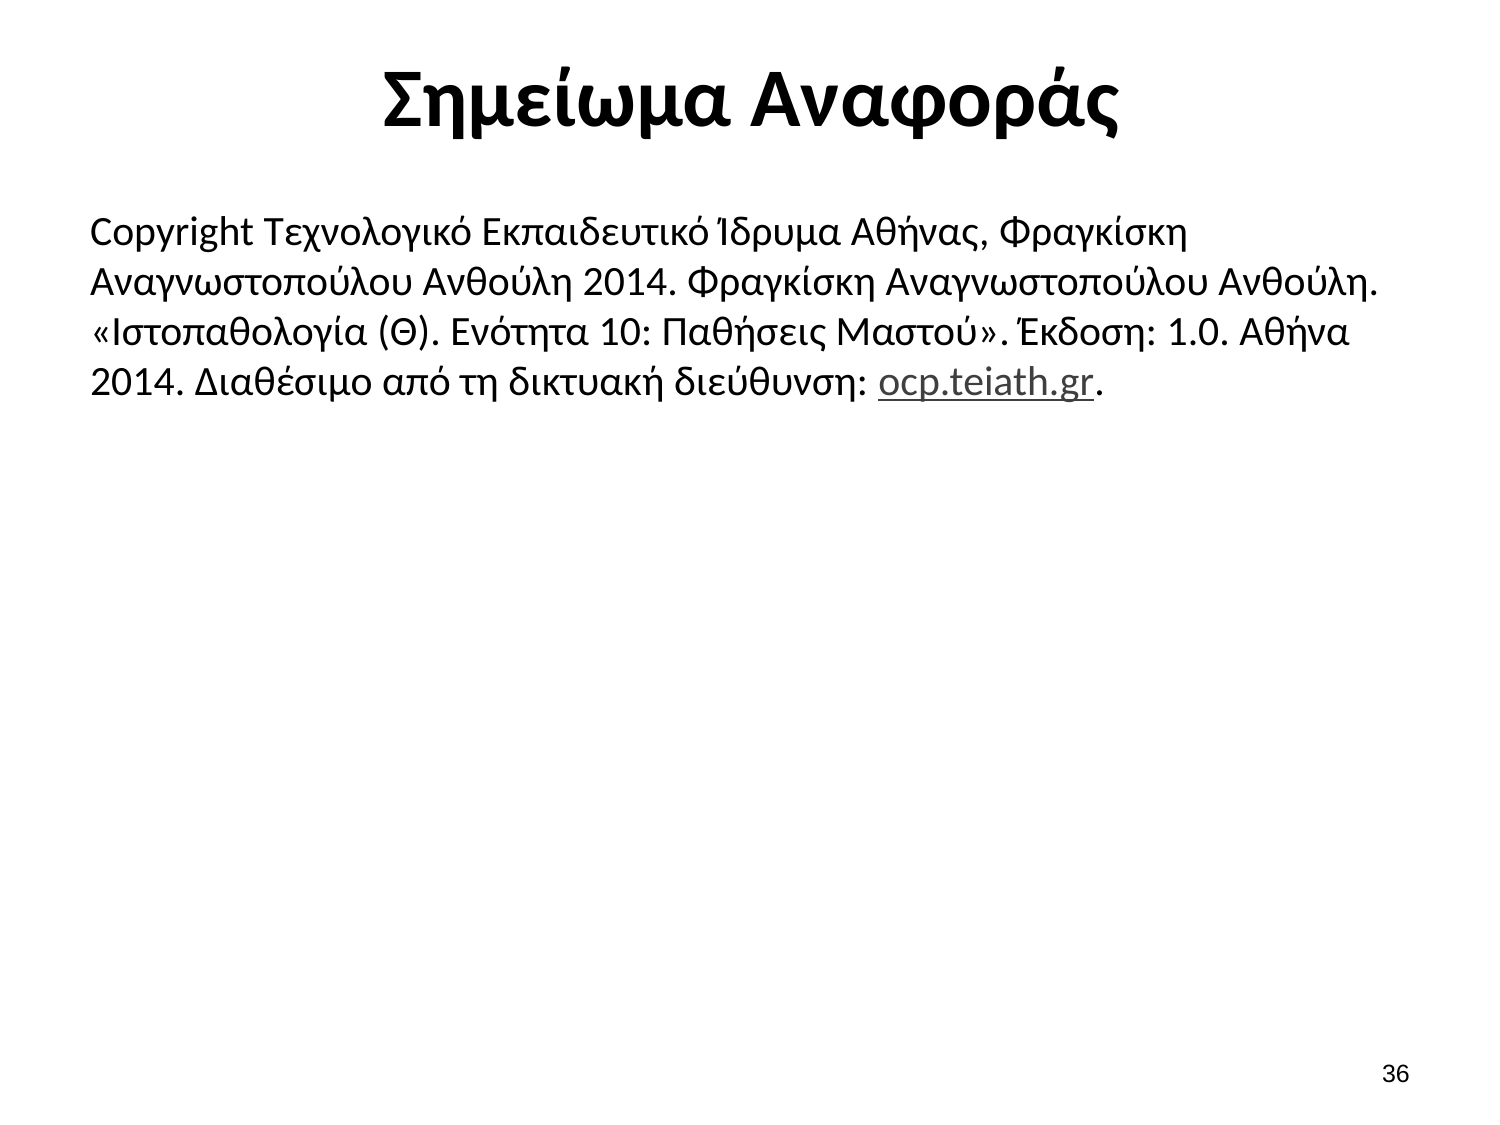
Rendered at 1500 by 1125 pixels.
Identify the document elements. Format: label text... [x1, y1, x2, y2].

title Σημείωμα Αναφοράς [76, 19, 1427, 169]
list Copyright Τεχνολογικό Εκπαιδευτικό Ίδρυμα Αθήνας, Φραγκίσκη Αναγνωστοπούλου Ανθούλη 2014. Φραγκίσκη Αναγνωστοπούλου Ανθούλη. «Ιστοπαθολογία (Θ). Ενότητα 10: Παθήσεις Μαστού». Έκδοση: 1.0. Αθήνα 2014. Διαθέσιμο από τη δικτυακή διεύθυνση: ocp.teiath.gr. [75, 196, 1425, 1024]
slide_number 35 [1074, 1042, 1425, 1103]
